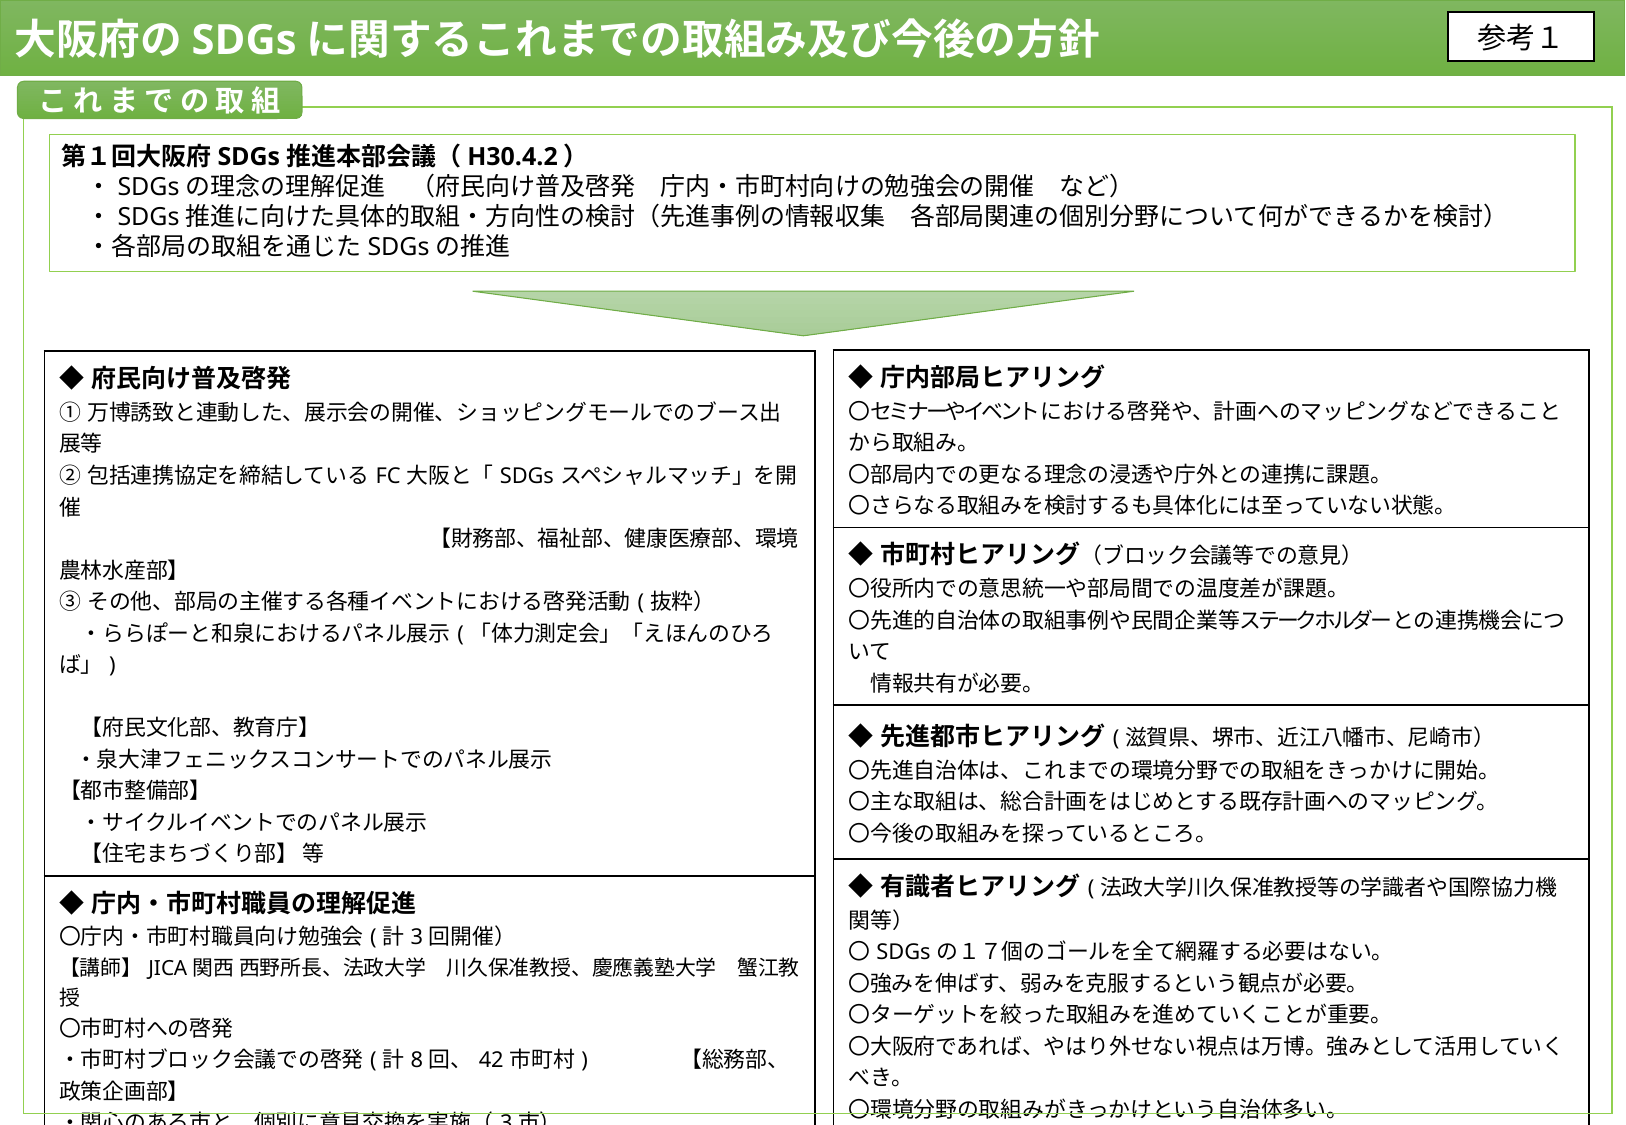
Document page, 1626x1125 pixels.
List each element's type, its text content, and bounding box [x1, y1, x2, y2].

table_cell ◆有識者ヒアリング(法政大学川久保准教授等の学識者や国際協力機関等） 〇SDGsの１７個のゴールを全て網羅する必要はない。 〇強みを伸ばす、弱みを克服するという観点が必要。 〇ターゲットを絞った取組みを進めていくことが重要。 〇大阪府であれば、やはり外せない視点は万博。強みとして活用していくべき。 〇環境分野の取組みがきっかけという自治体多い。 教育を入れるべきという声が必ず出てくる。 等 [834, 1114, 1588, 1125]
text_box 参考１ [1447, 11, 1595, 62]
text_box 大阪府のSDGsに関するこれまでの取組み及び今後の方針 [0, 0, 1625, 76]
text_box これまでの取組 [16, 80, 303, 120]
table_cell ◆庁内・市町村職員の理解促進 〇庁内・市町村職員向け勉強会(計3回開催） 【講師】JICA関西 西野所長、法政大学 川久保准教授、慶應義塾大学 蟹江教授 〇市町村への啓発 ・市町村ブロック会議での啓発(計8回、42市町村) 【総務部、政策企画部】 ・関心のある市と、個別に意見交換を実施（3市） [45, 1114, 814, 1125]
text_box [23, 106, 1613, 1114]
